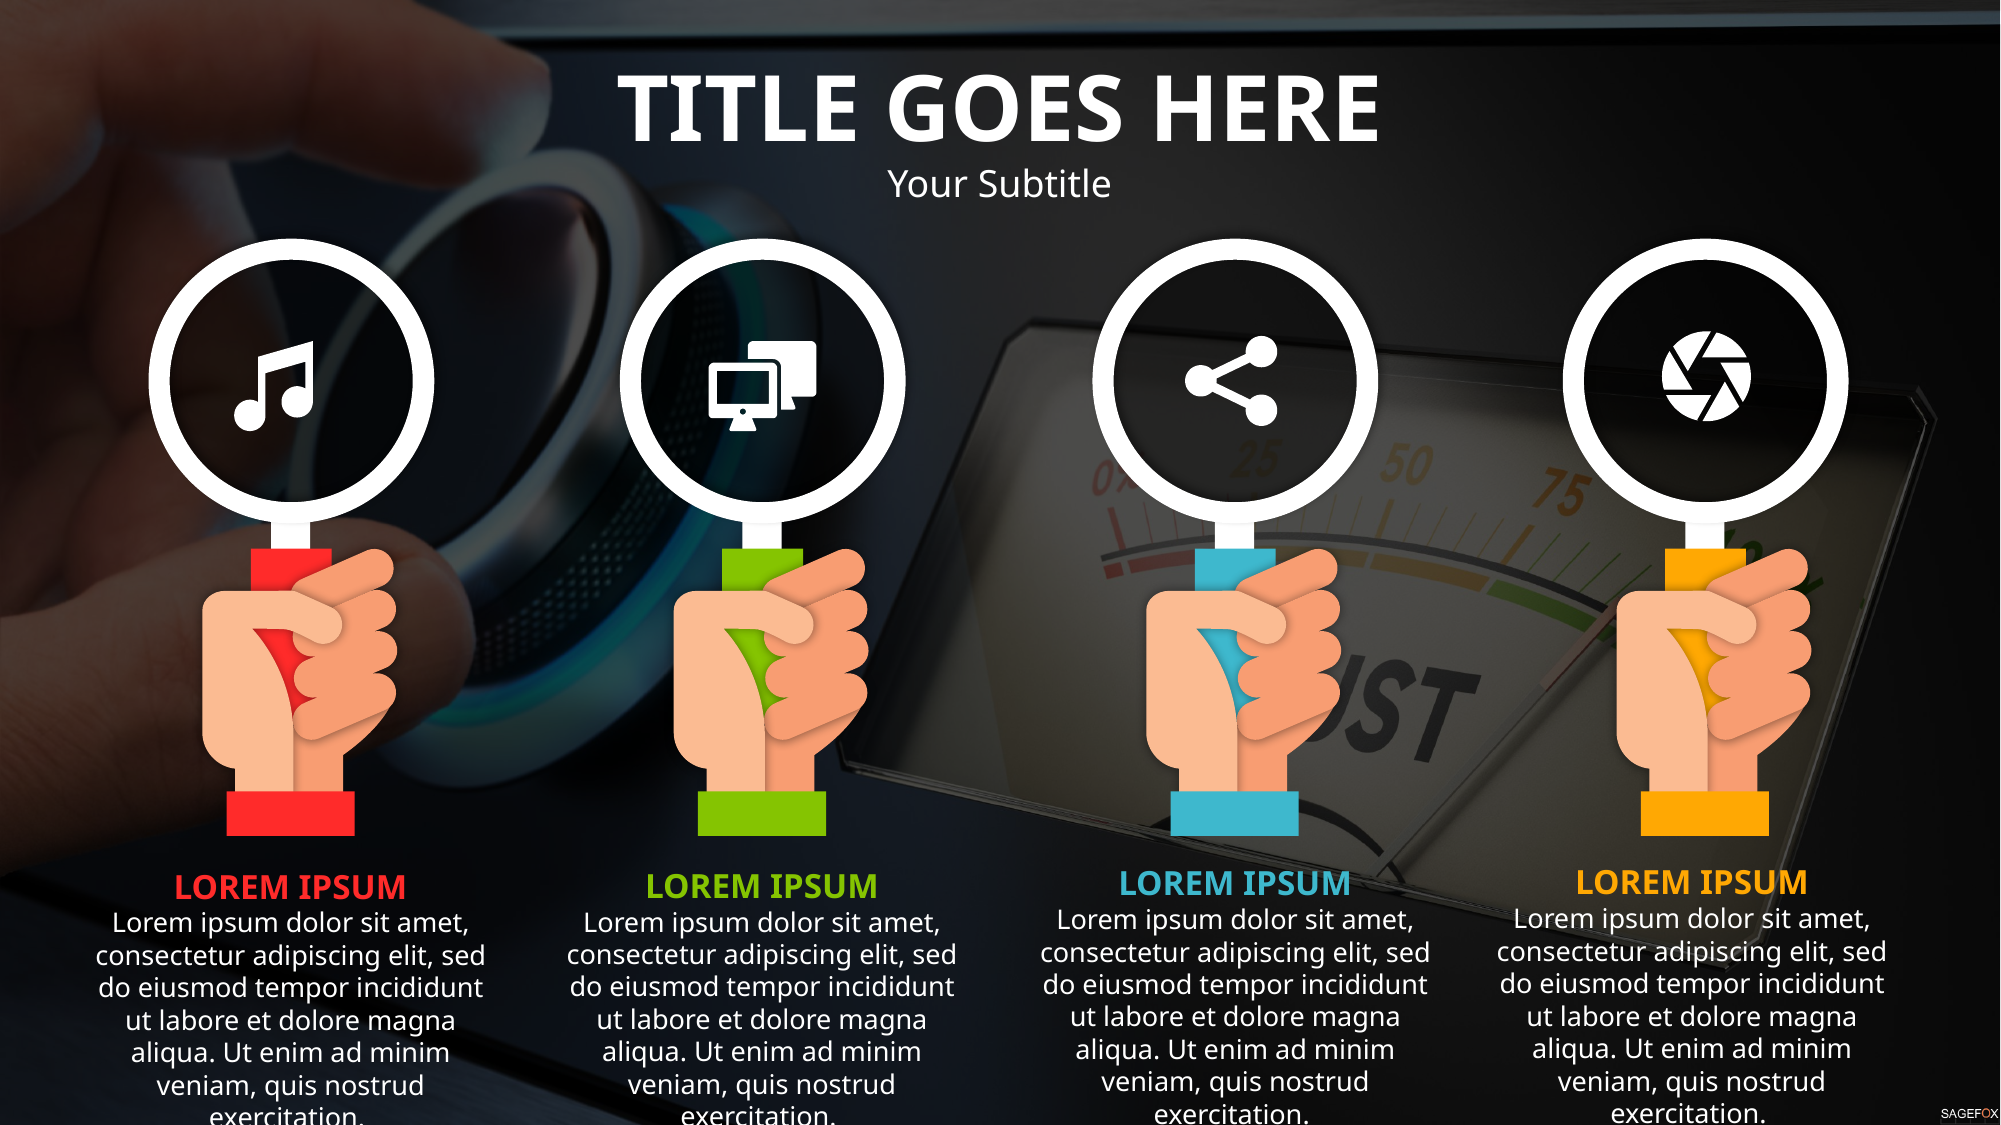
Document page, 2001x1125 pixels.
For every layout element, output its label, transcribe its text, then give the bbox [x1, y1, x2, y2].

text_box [1092, 238, 1379, 836]
text_box LOREM IPSUM Lorem ipsum dolor sit amet, consectetur adipiscing elit, sed do eiusmod tempor incididunt ut labore et dolore magna aliqua. Ut enim ad minim veniam, quis nostrud exercitation. [1025, 857, 1445, 1125]
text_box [708, 341, 817, 432]
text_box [619, 238, 906, 836]
text_box LOREM IPSUM Lorem ipsum dolor sit amet, consectetur adipiscing elit, sed do eiusmod tempor incididunt ut labore et dolore magna aliqua. Ut enim ad minim veniam, quis nostrud exercitation. [552, 859, 972, 1125]
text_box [148, 238, 435, 836]
text_box LOREM IPSUM Lorem ipsum dolor sit amet, consectetur adipiscing elit, sed do eiusmod tempor incididunt ut labore et dolore magna aliqua. Ut enim ad minim veniam, quis nostrud exercitation. [81, 860, 501, 1125]
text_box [1662, 331, 1751, 422]
text_box TITLE GOES HERE Your Subtitle [548, 42, 1452, 212]
text_box LOREM IPSUM Lorem ipsum dolor sit amet, consectetur adipiscing elit, sed do eiusmod tempor incididunt ut labore et dolore magna aliqua. Ut enim ad minim veniam, quis nostrud exercitation. [1482, 856, 1902, 1125]
picture [0, 0, 2001, 1125]
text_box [1562, 238, 1849, 836]
